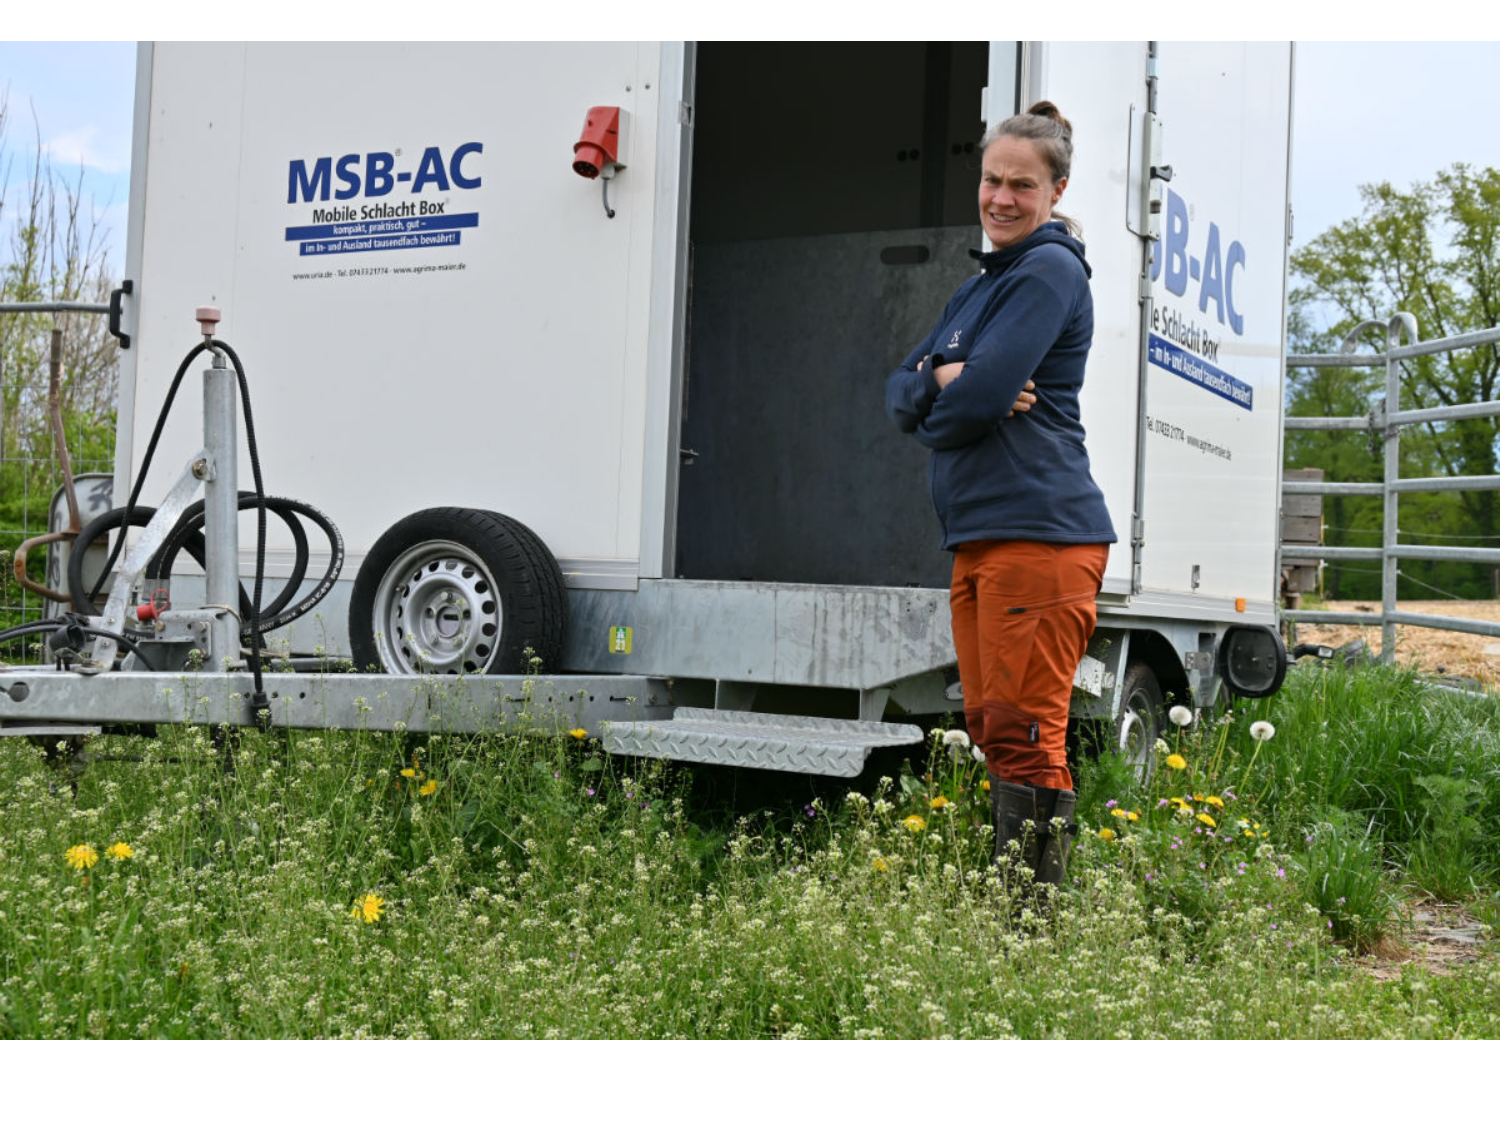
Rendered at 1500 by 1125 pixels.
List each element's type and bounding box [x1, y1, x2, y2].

picture [0, 41, 1500, 1040]
